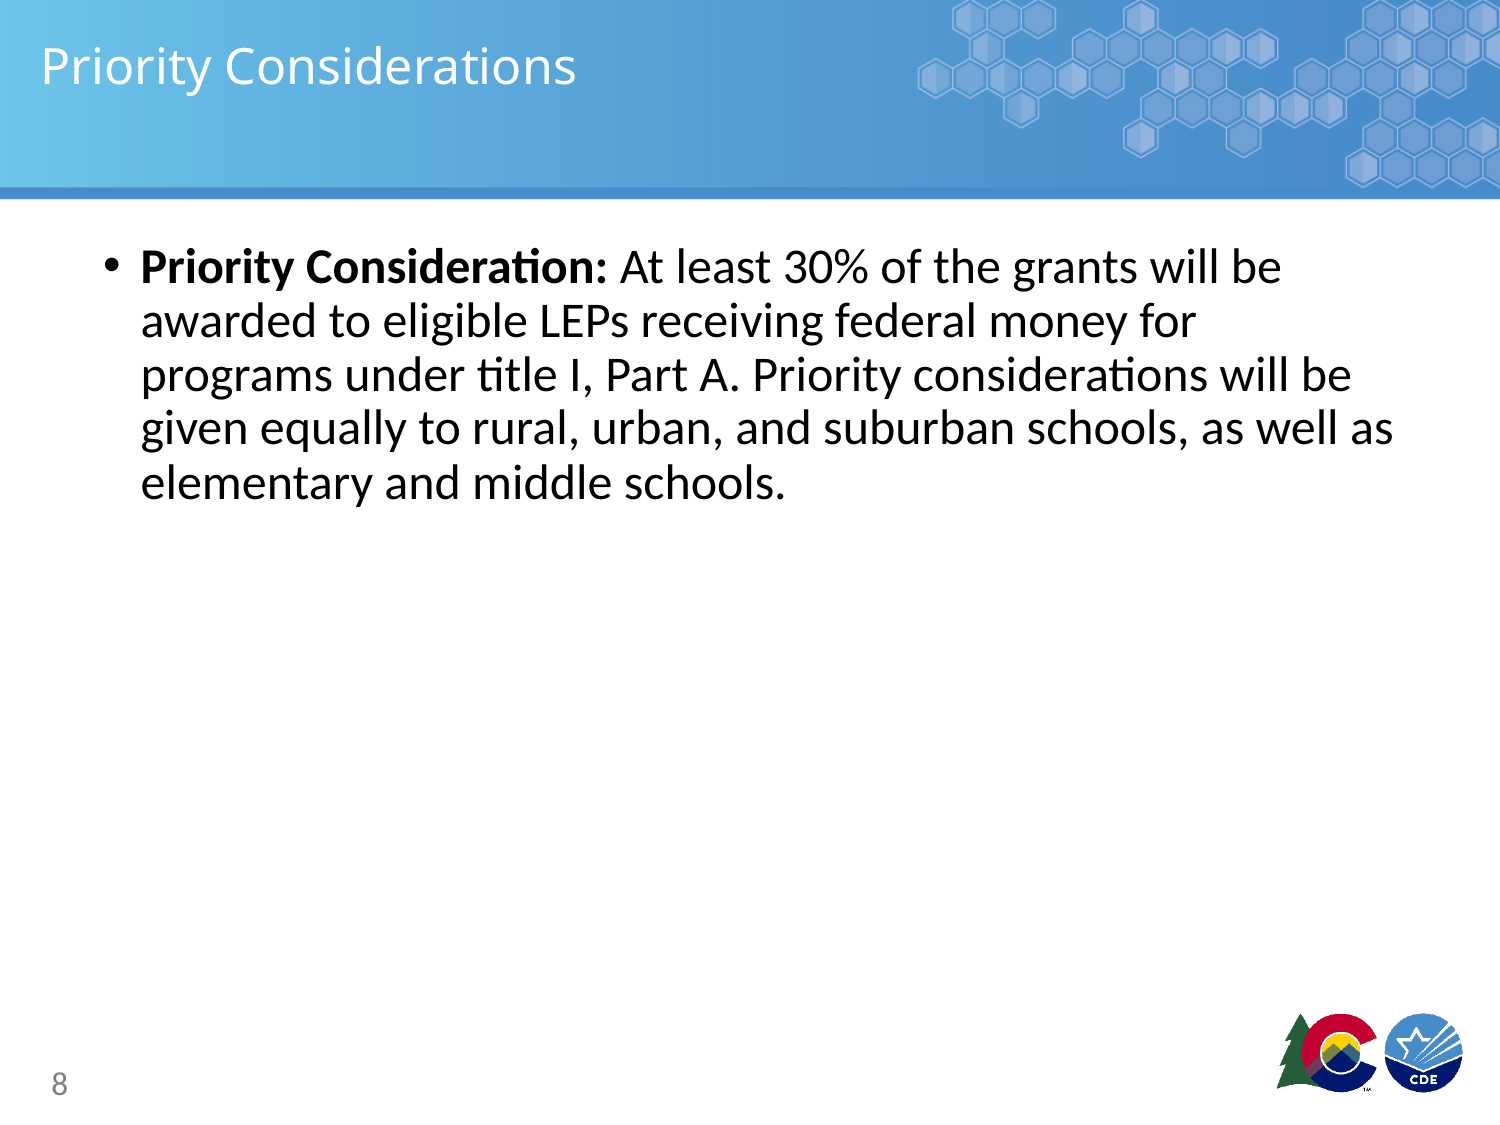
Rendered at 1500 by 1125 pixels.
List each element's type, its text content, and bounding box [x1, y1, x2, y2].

title Priority Considerations [40, 41, 1038, 166]
picture [0, 0, 1500, 200]
list Priority Consideration: At least 30% of the grants will be awarded to eligible LEPs receiving federal money for programs under title I, Part A. Priority considerations will be given equally to rural, urban, and suburban schools, as well as elementary and middle schools. [103, 239, 1397, 1002]
picture [1275, 1012, 1463, 1093]
slide_number 8 [36, 1054, 375, 1115]
